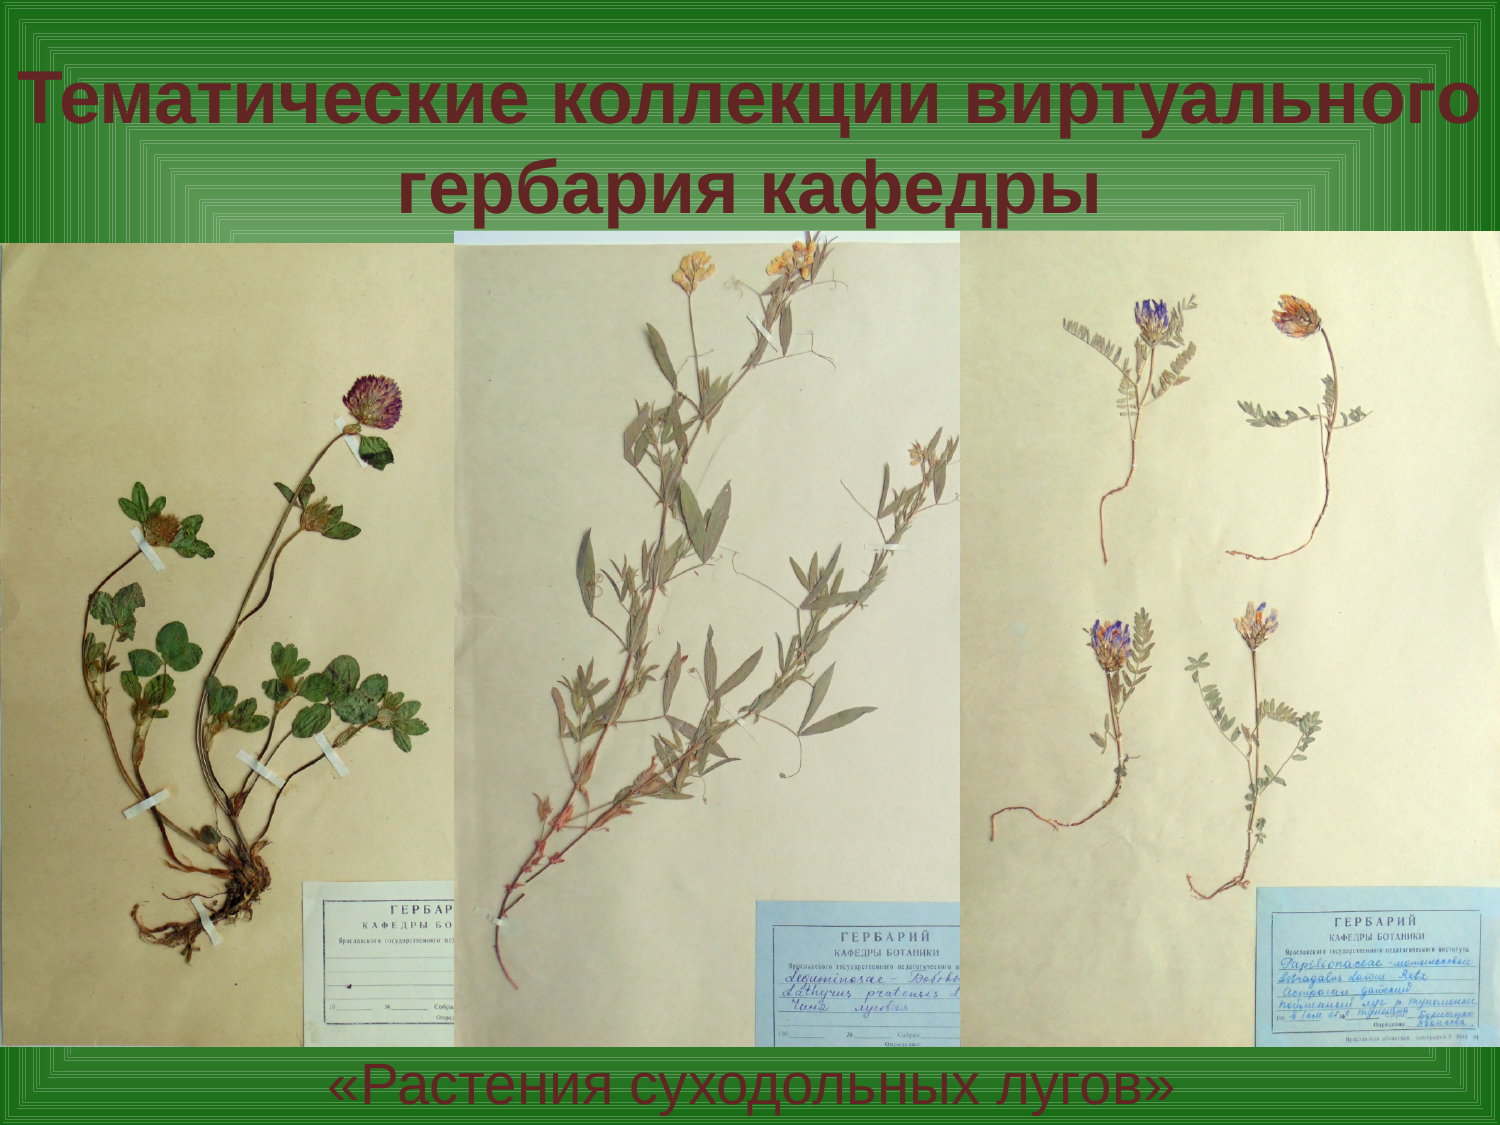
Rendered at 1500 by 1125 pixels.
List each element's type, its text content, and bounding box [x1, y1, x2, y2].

text_box «Растения суходольных лугов» [312, 1055, 1388, 1124]
picture [0, 231, 1500, 1047]
title Тематические коллекции виртуального гербария кафедры [0, 45, 1500, 233]
